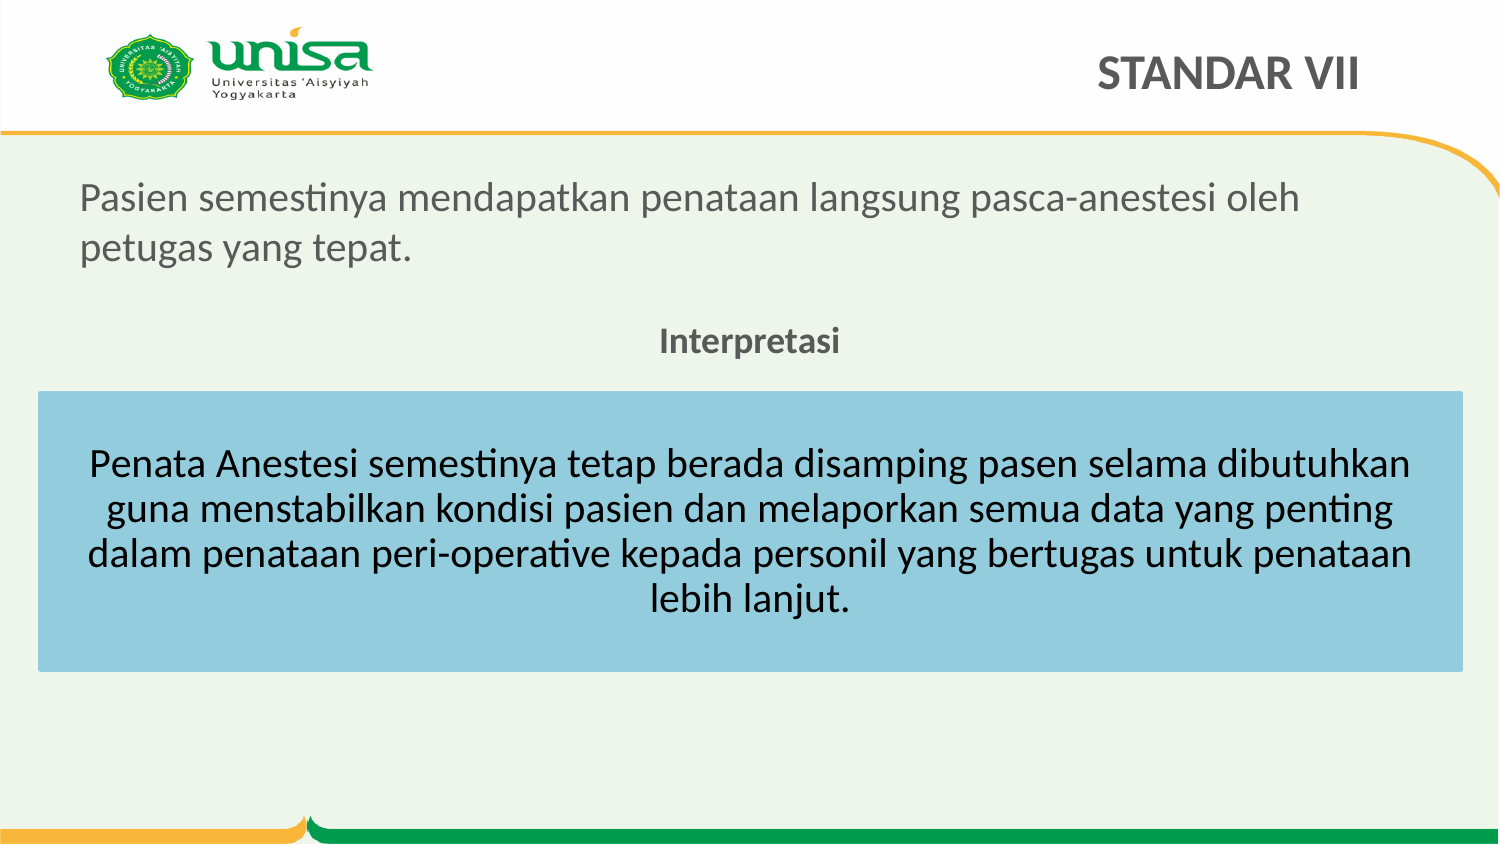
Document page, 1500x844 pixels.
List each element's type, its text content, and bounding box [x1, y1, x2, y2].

picture [0, 0, 1500, 844]
list Interpretasi [94, 308, 1406, 375]
text_box STANDAR VII [478, 32, 1376, 111]
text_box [39, 393, 1461, 789]
title Pasien semestinya mendapatkan penataan langsung pasca-anestesi oleh petugas yang tepat. [64, 161, 1436, 340]
